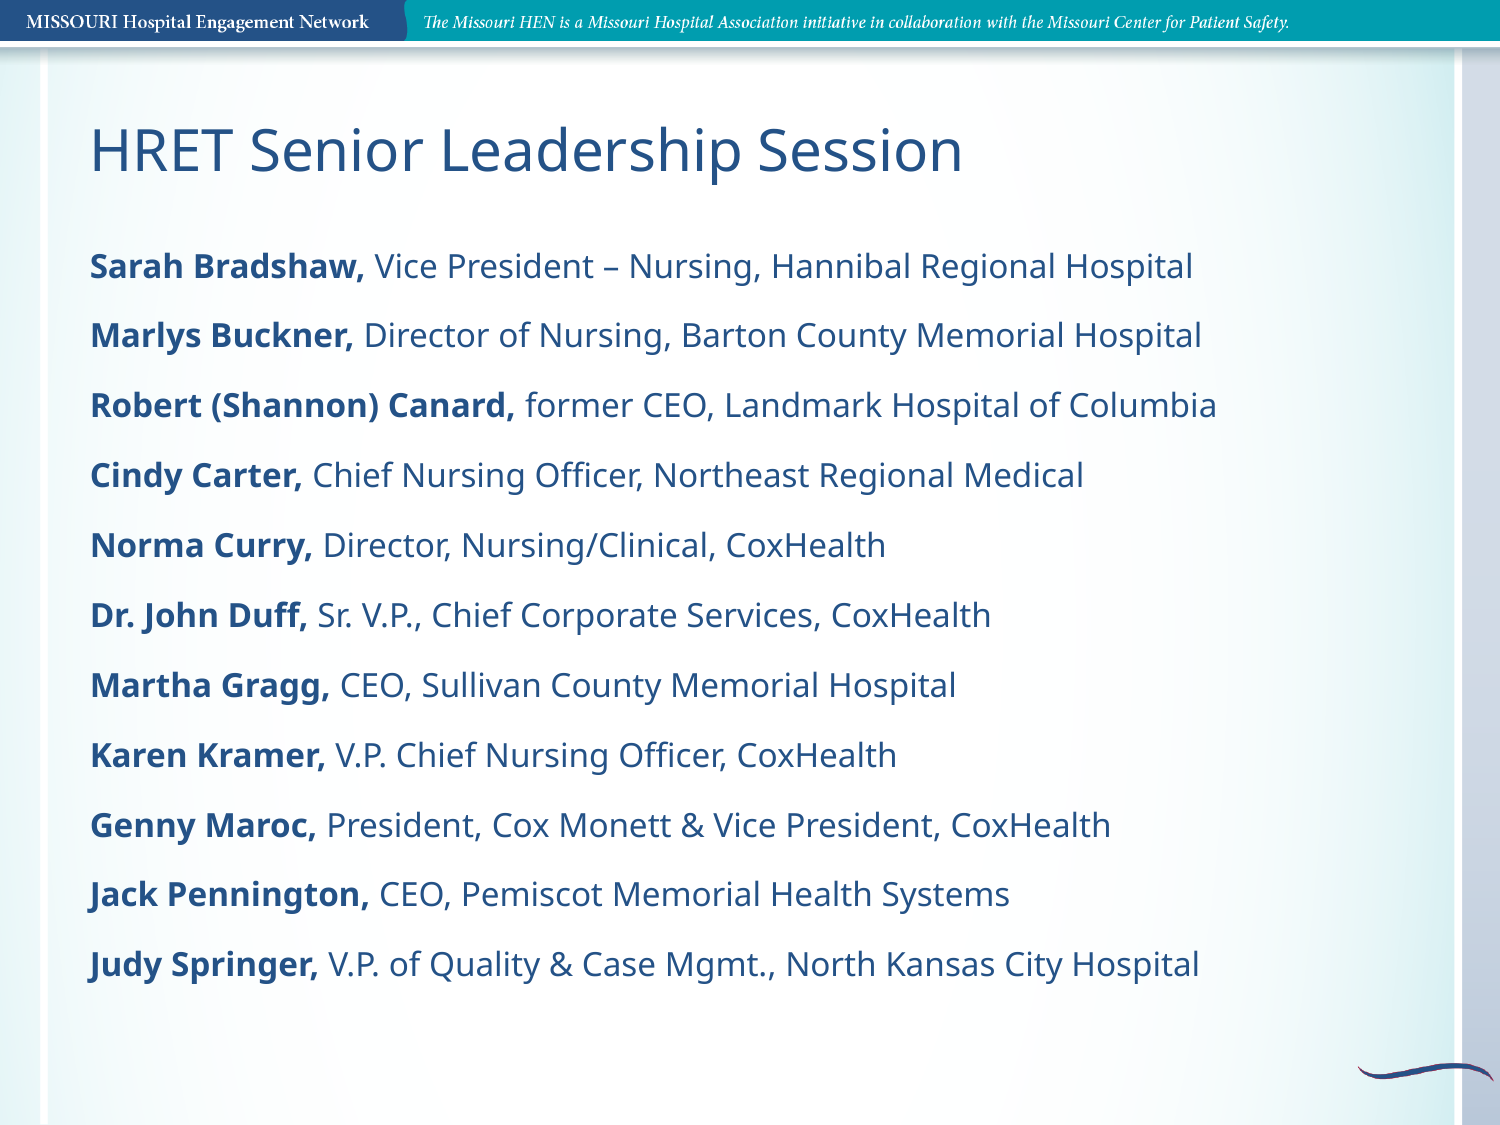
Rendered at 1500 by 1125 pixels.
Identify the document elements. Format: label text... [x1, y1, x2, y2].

text_box Sarah Bradshaw, Vice President – Nursing, Hannibal Regional Hospital Marlys Buckner, Director of Nursing, Barton County Memorial Hospital Robert (Shannon) Canard, former CEO, Landmark Hospital of Columbia Cindy Carter, Chief Nursing Officer, Northeast Regional Medical Norma Curry, Director, Nursing/Clinical, CoxHealth Dr. John Duff, Sr. V.P., Chief Corporate Services, CoxHealth Martha Gragg, CEO, Sullivan County Memorial Hospital Karen Kramer, V.P. Chief Nursing Officer, CoxHealth Genny Maroc, President, Cox Monett & Vice President, CoxHealth Jack Pennington, CEO, Pemiscot Memorial Health Systems Judy Springer, V.P. of Quality & Case Mgmt., North Kansas City Hospital [75, 237, 1419, 991]
list HRET Senior Leadership Session [75, 105, 1419, 237]
picture [0, 0, 1500, 1125]
